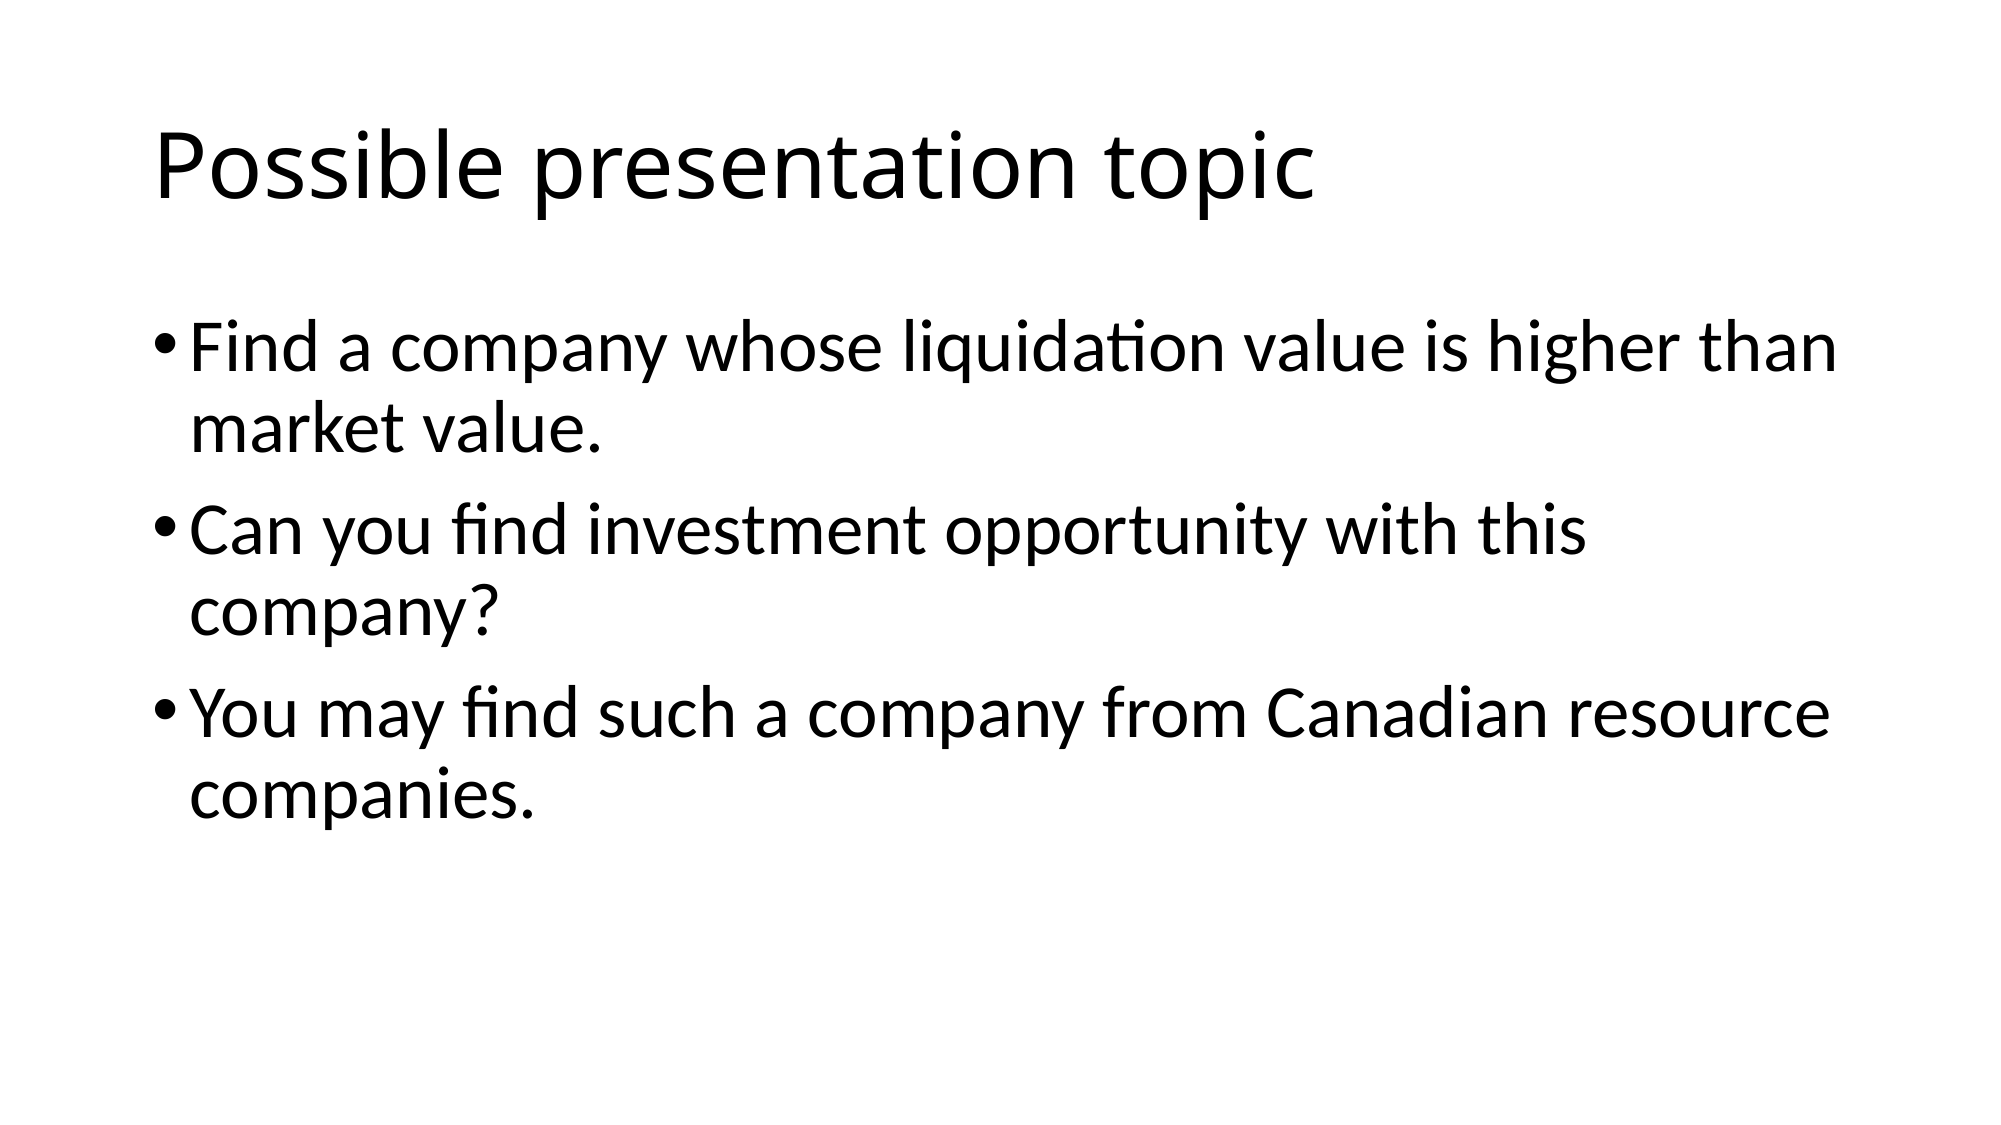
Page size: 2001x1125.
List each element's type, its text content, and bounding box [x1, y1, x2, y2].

title Possible presentation topic [137, 59, 1863, 278]
list Find a company whose liquidation value is higher than market value. Can you find investment opportunity with this company? You may find such a company from Canadian resource companies. [137, 299, 1863, 1014]
